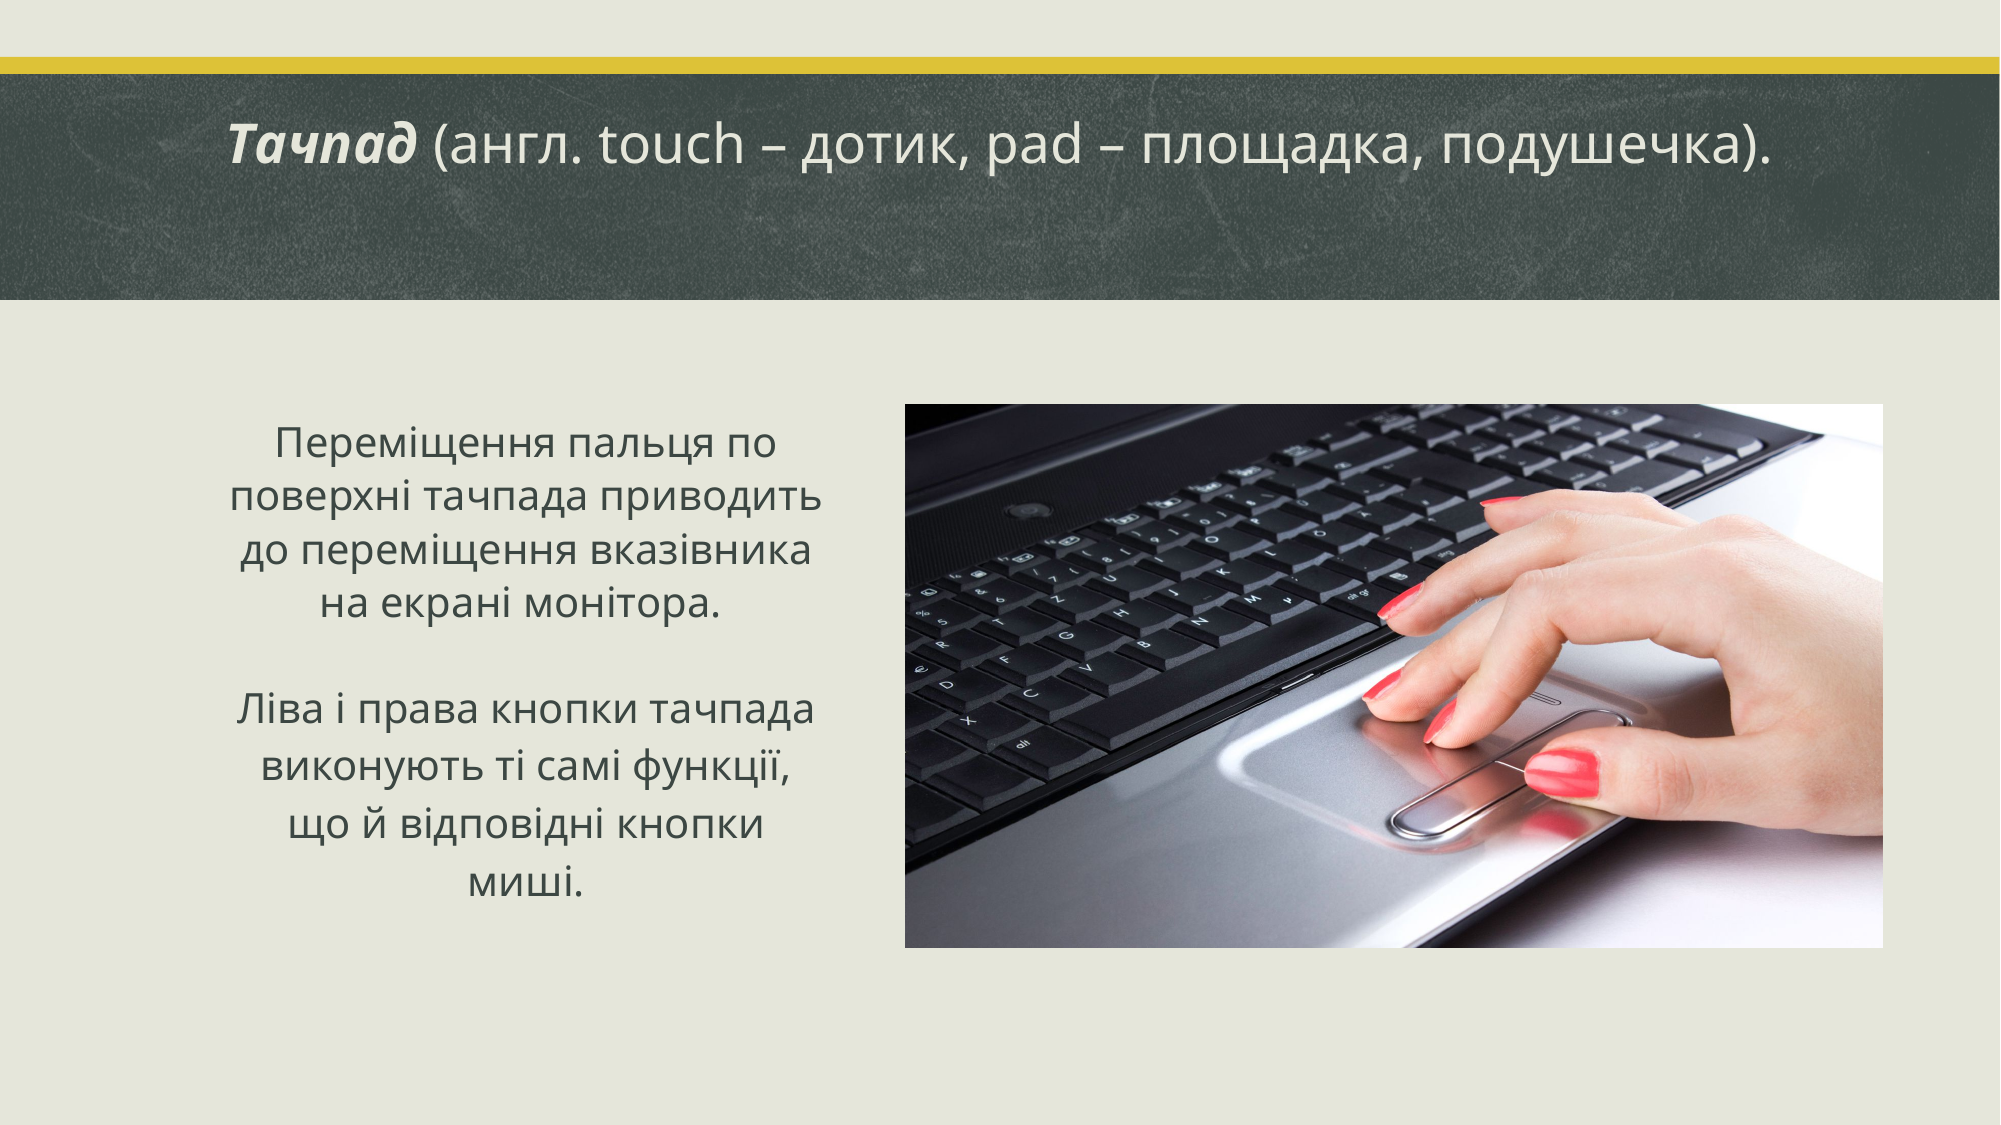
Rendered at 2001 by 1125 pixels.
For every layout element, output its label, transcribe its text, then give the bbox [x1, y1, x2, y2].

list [905, 404, 1883, 948]
picture [0, 74, 2000, 300]
title Тачпад (англ. touch – дотик, pad – площадка, подушечка). [210, 76, 1790, 300]
list Переміщення пальця по поверхні тачпада приводить до переміщення вказівника на екрані монітора. Ліва і права кнопки тачпада виконують ті самі функції, що й відповідні кнопки миші. [211, 404, 841, 1014]
